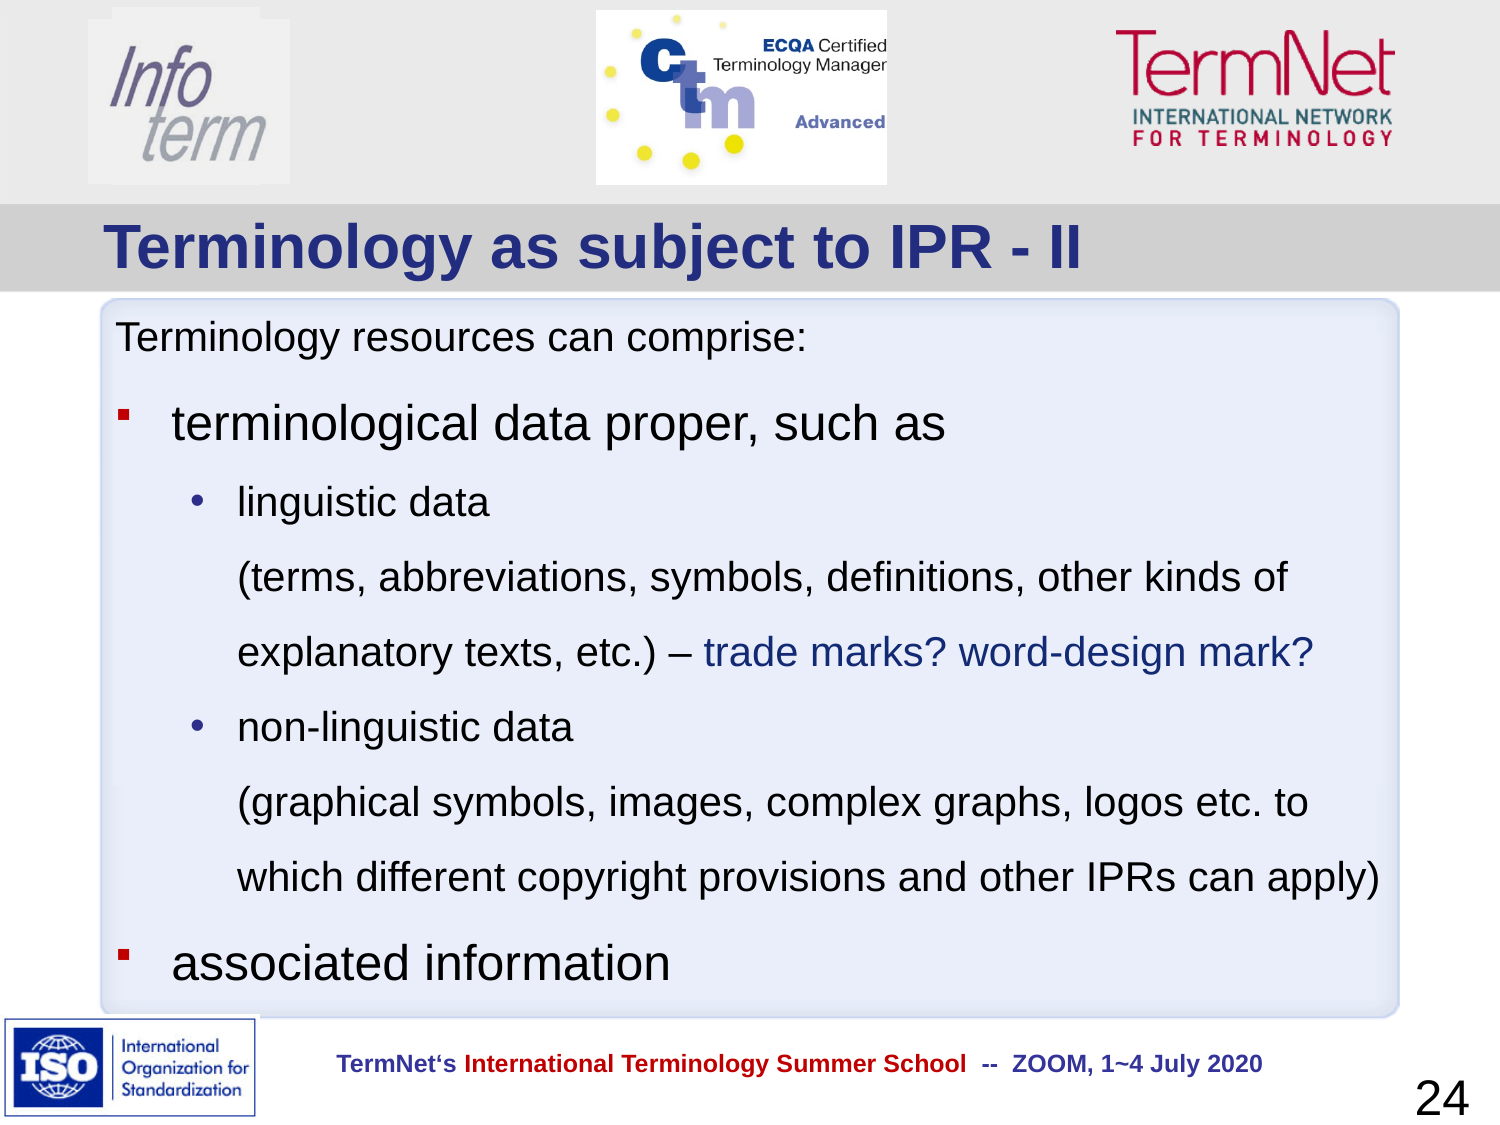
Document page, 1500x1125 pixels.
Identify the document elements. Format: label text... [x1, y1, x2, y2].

picture [0, 0, 1500, 1125]
list Terminology resources can comprise: terminological data proper, such as linguistic data (terms, abbreviations, symbols, definitions, other kinds of explanatory texts, etc.) – trade marks? word-design mark? non-linguistic data (graphical symbols, images, complex graphs, logos etc. to which different copyright provisions and other IPRs can apply) associated information [100, 302, 1400, 979]
text_box 24 [1399, 1057, 1500, 1118]
title Terminology as subject to IPR - II [88, 196, 1459, 292]
